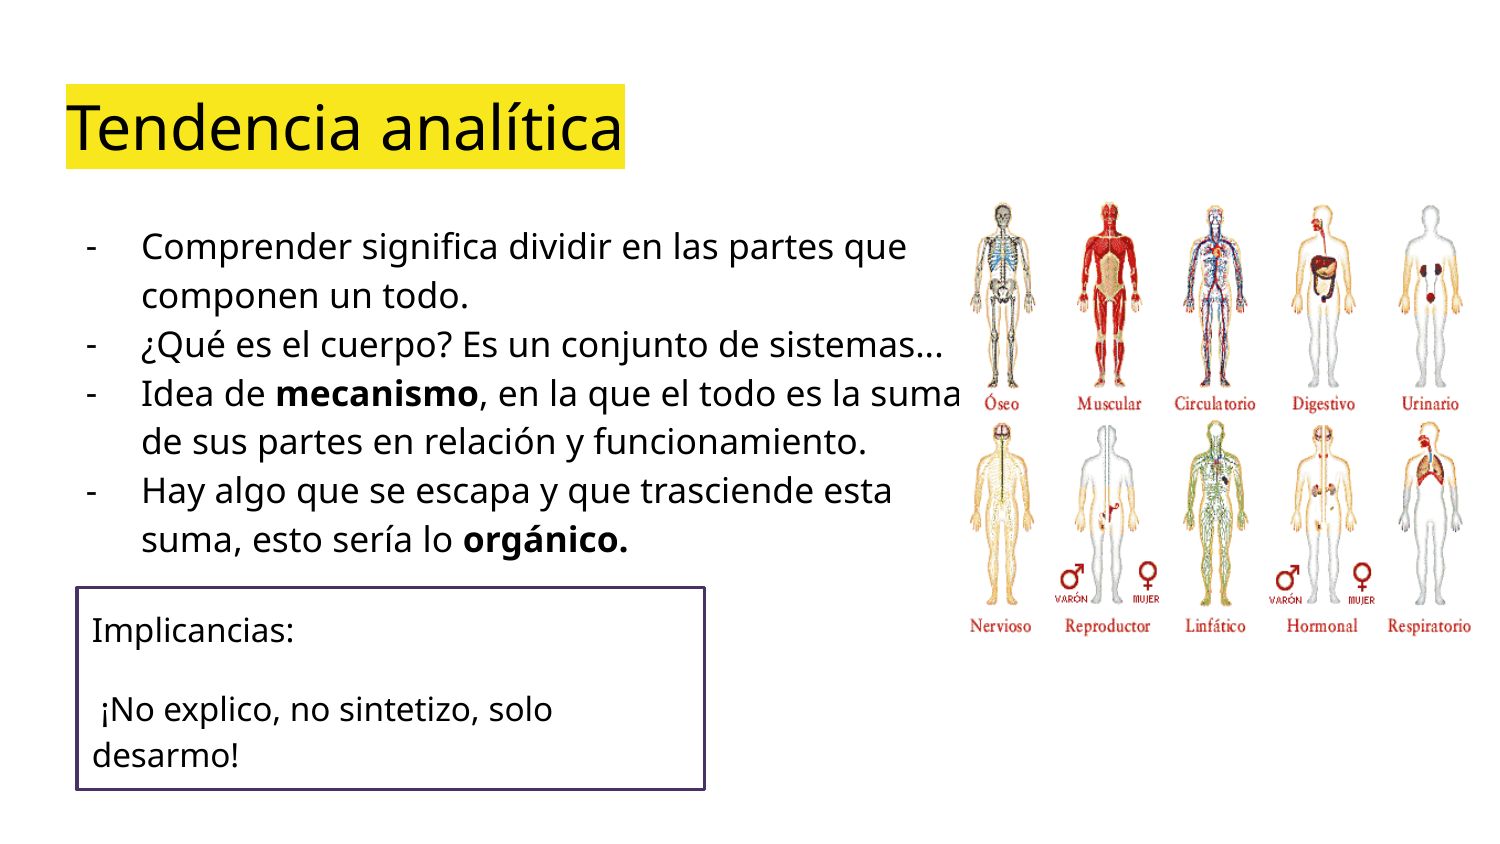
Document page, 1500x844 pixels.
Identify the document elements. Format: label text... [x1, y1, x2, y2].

list Comprender significa dividir en las partes que componen un todo. ¿Qué es el cuerpo? Es un conjunto de sistemas... Idea de mecanismo, en la que el todo es la suma de sus partes en relación y funcionamiento. Hay algo que se escapa y que trasciende esta suma, esto sería lo orgánico. [51, 202, 954, 532]
picture [959, 191, 1476, 644]
title Tendencia analítica [51, 72, 1449, 167]
list Implicancias: ¡No explico, no sintetizo, solo desarmo! [76, 587, 705, 790]
